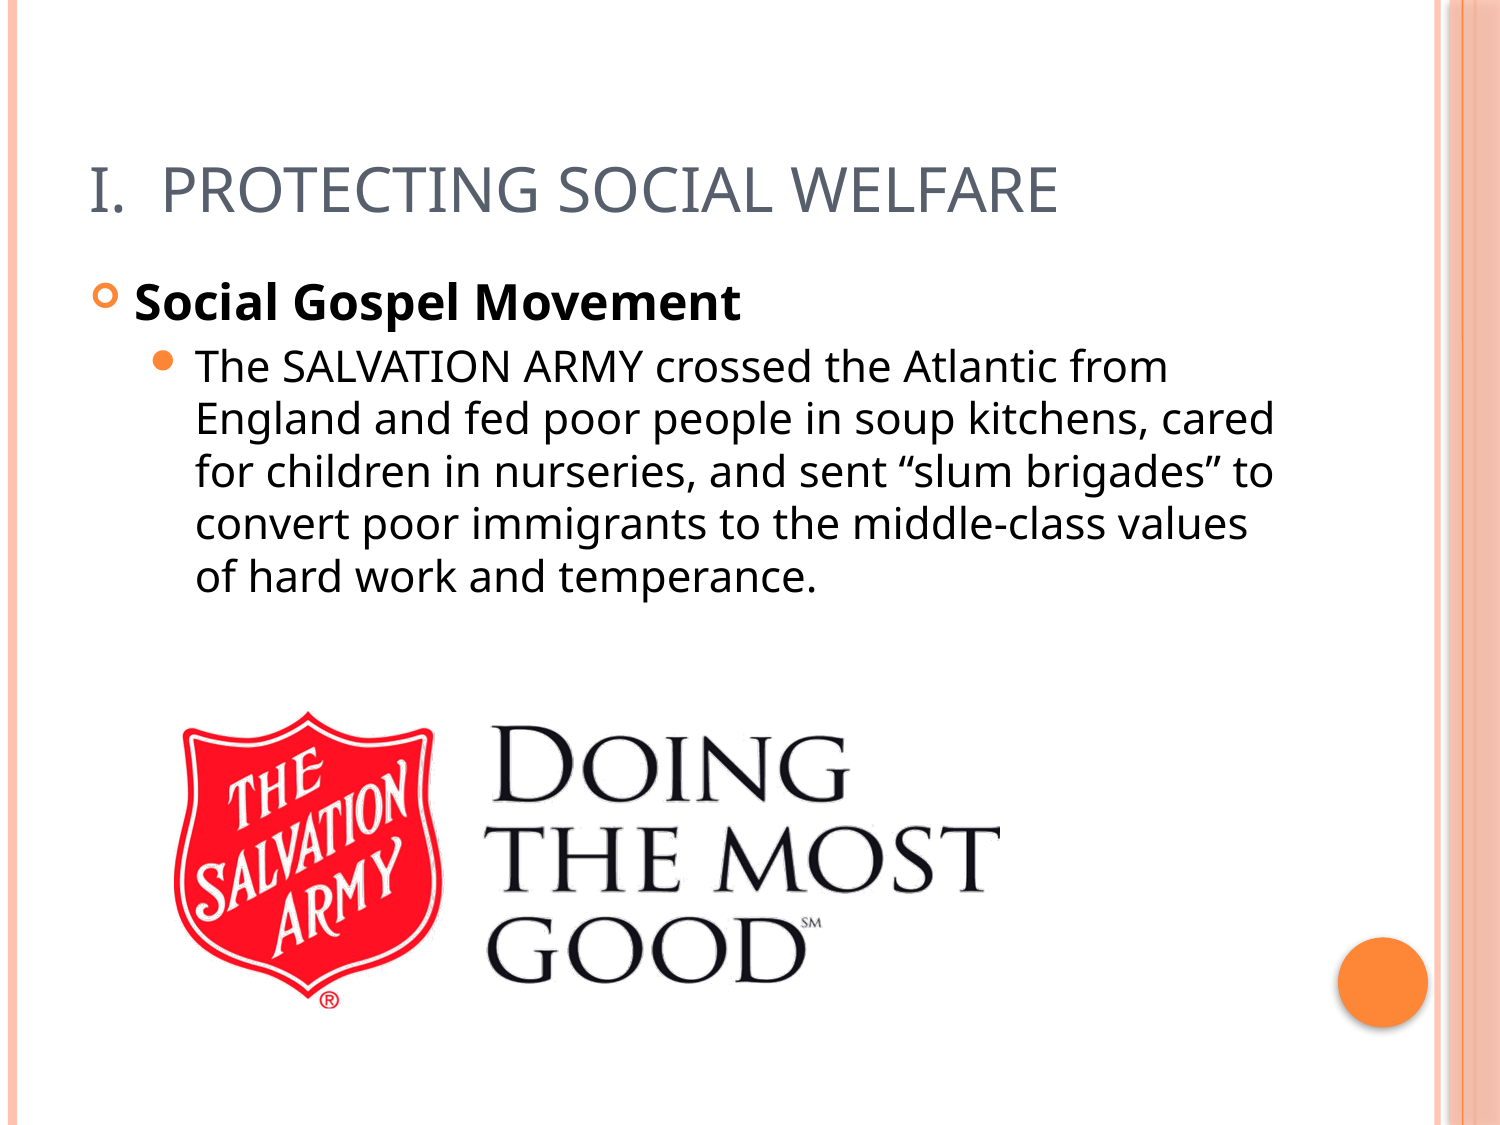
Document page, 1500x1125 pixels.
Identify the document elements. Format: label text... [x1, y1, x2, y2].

picture [174, 710, 1001, 1009]
list Social Gospel Movement The SALVATION ARMY crossed the Atlantic from England and fed poor people in soup kitchens, cared for children in nurseries, and sent “slum brigades” to convert poor immigrants to the middle-class values of hard work and temperance. [75, 262, 1300, 1062]
title I. Protecting Social welfare [75, 45, 1300, 233]
